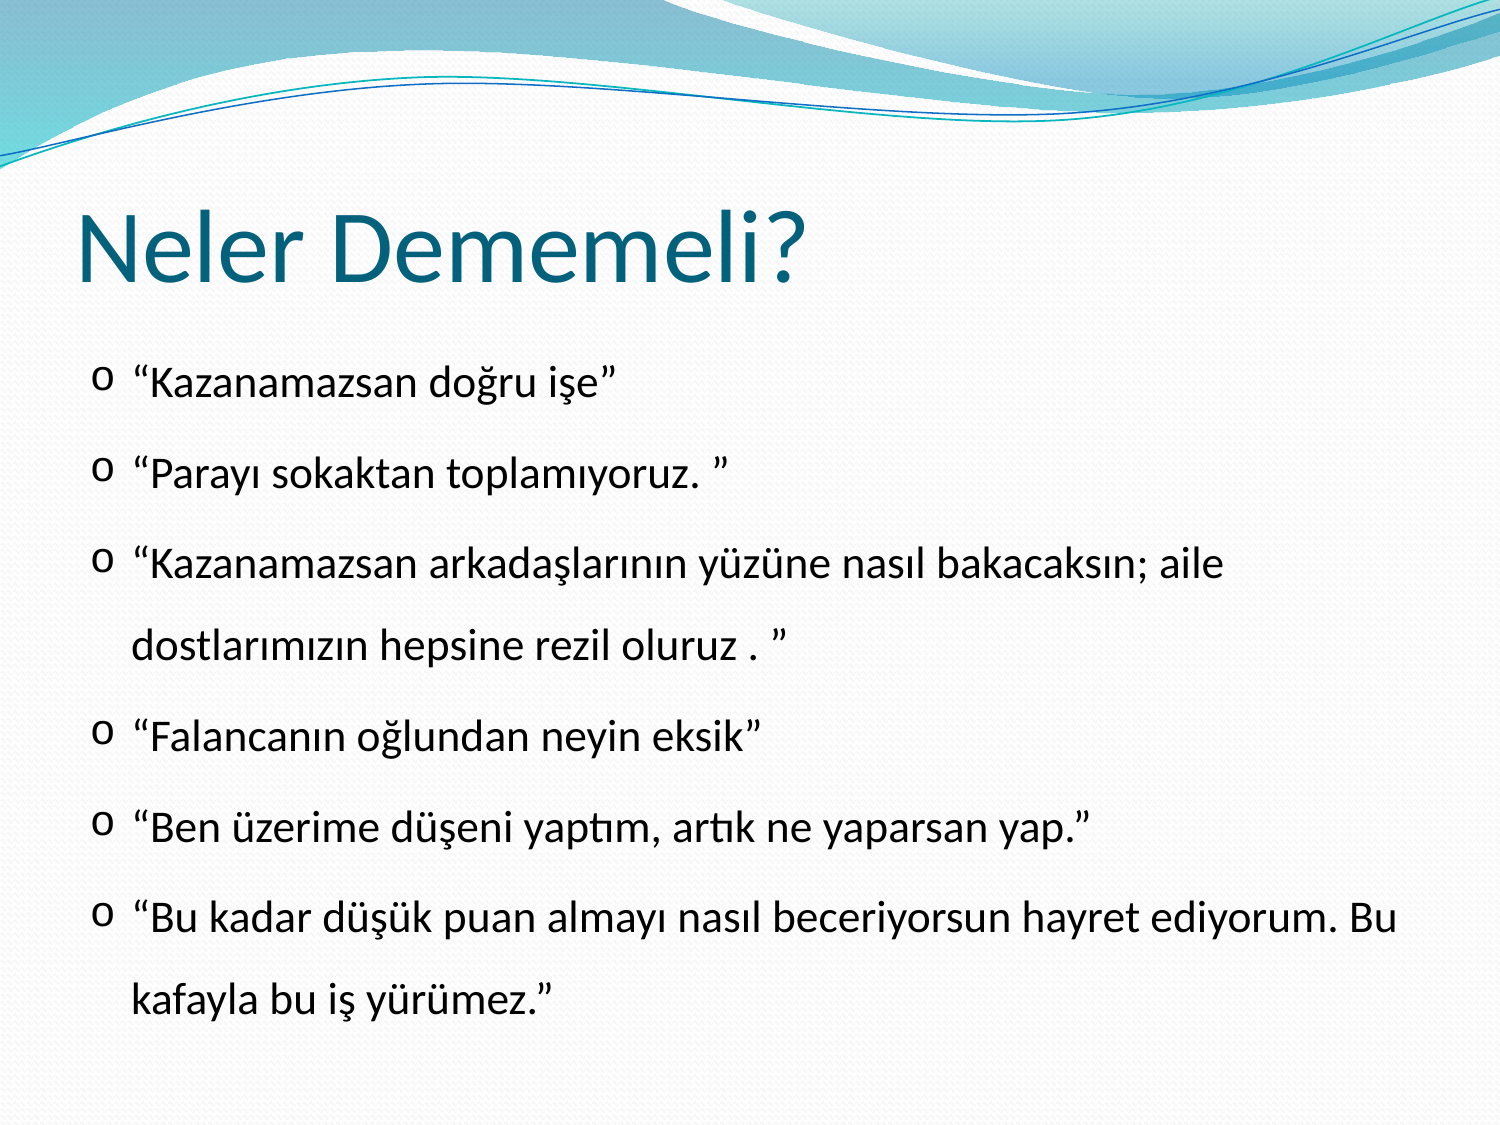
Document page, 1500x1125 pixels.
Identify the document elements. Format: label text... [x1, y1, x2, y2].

list “Kazanamazsan doğru işe” “Parayı sokaktan toplamıyoruz. ” “Kazanamazsan arkadaşlarının yüzüne nasıl bakacaksın; aile dostlarımızın hepsine rezil oluruz . ” “Falancanın oğlundan neyin eksik” “Ben üzerime düşeni yaptım, artık ne yaparsan yap.” “Bu kadar düşük puan almayı nasıl beceriyorsun hayret ediyorum. Bu kafayla bu iş yürümez.” [75, 317, 1425, 1038]
title Neler Dememeli? [75, 115, 1425, 303]
